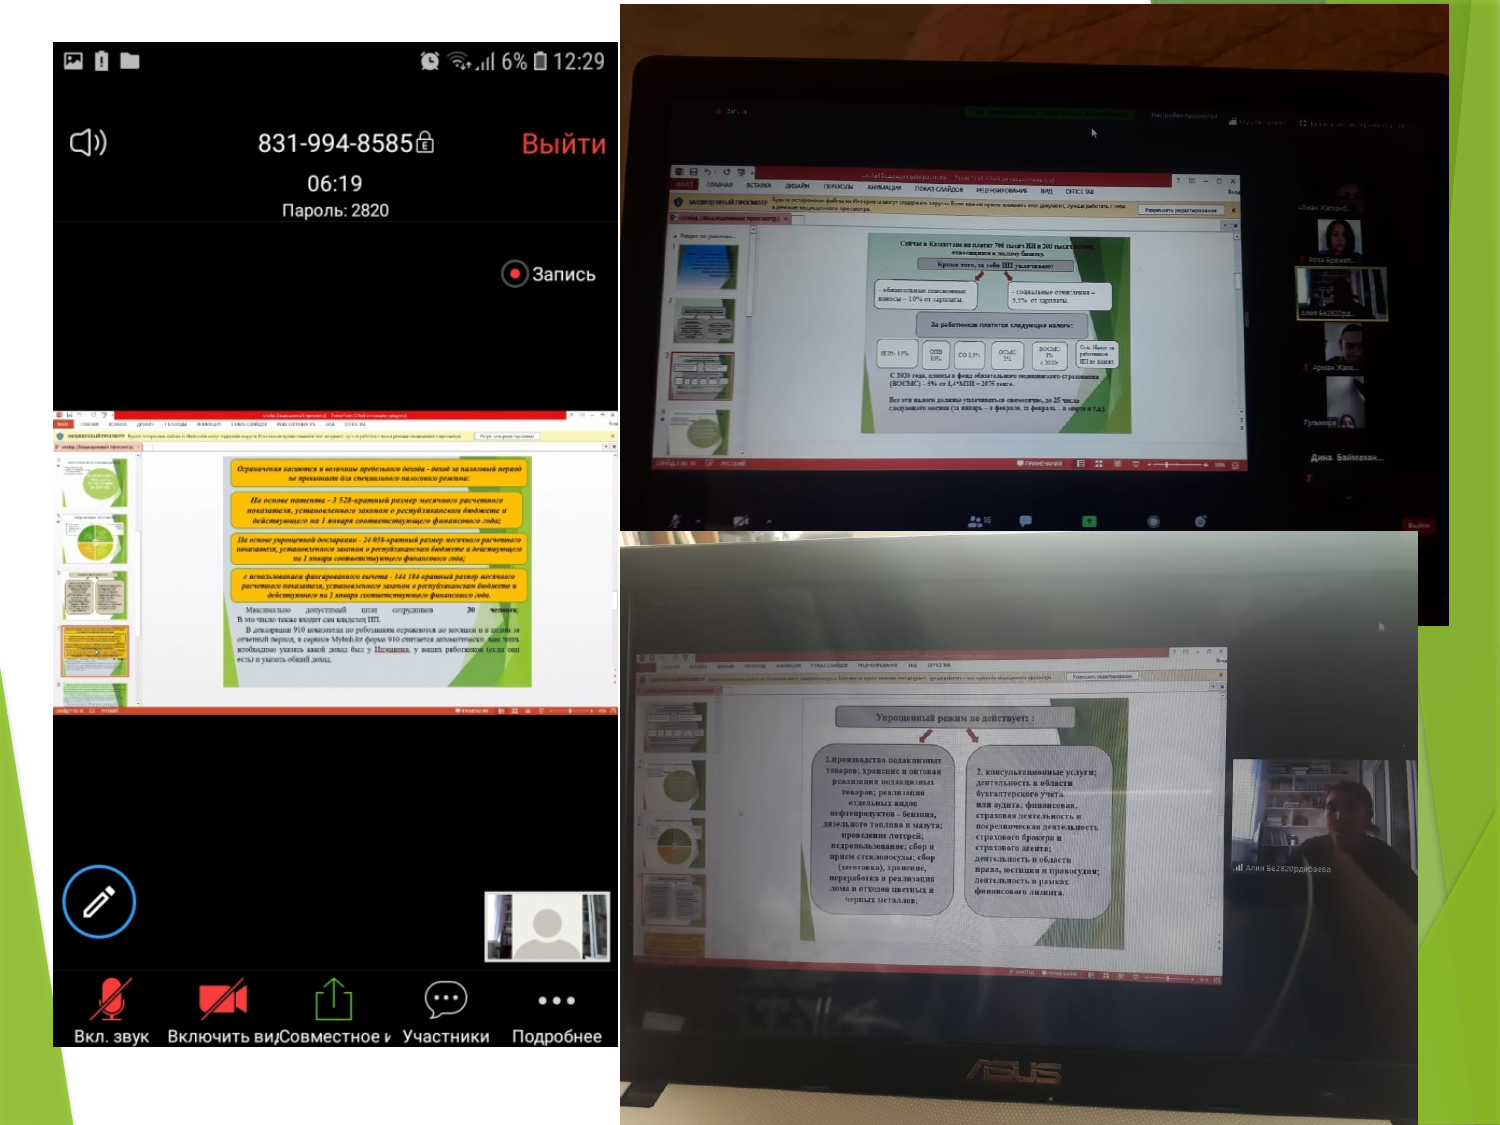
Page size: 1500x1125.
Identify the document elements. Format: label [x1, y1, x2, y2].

list [52, 42, 614, 1048]
picture [619, 3, 1450, 1125]
